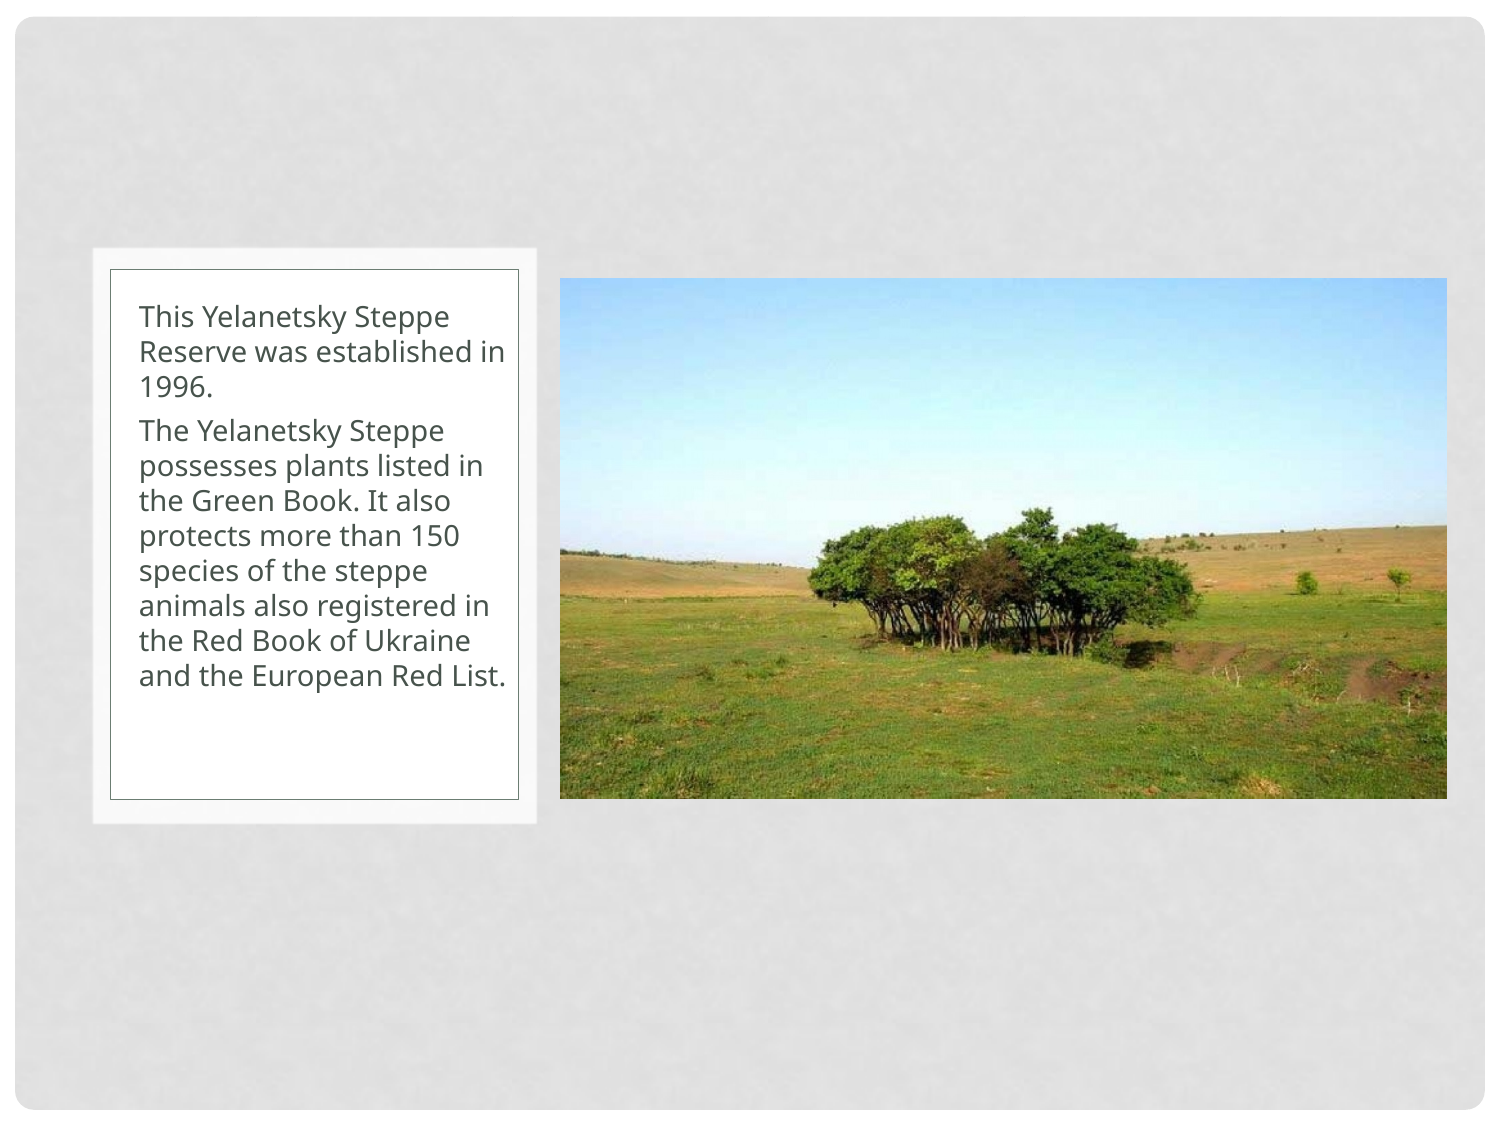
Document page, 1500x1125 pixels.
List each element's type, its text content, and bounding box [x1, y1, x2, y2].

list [560, 278, 1447, 799]
list This Yelanetsky Steppe Reserve was established in 1996. The Yelanetsky Steppe possesses plants listed in the Green Book. It also protects more than 150 species of the steppe animals also registered in the Red Book of Ukraine and the European Red List. [123, 290, 526, 764]
